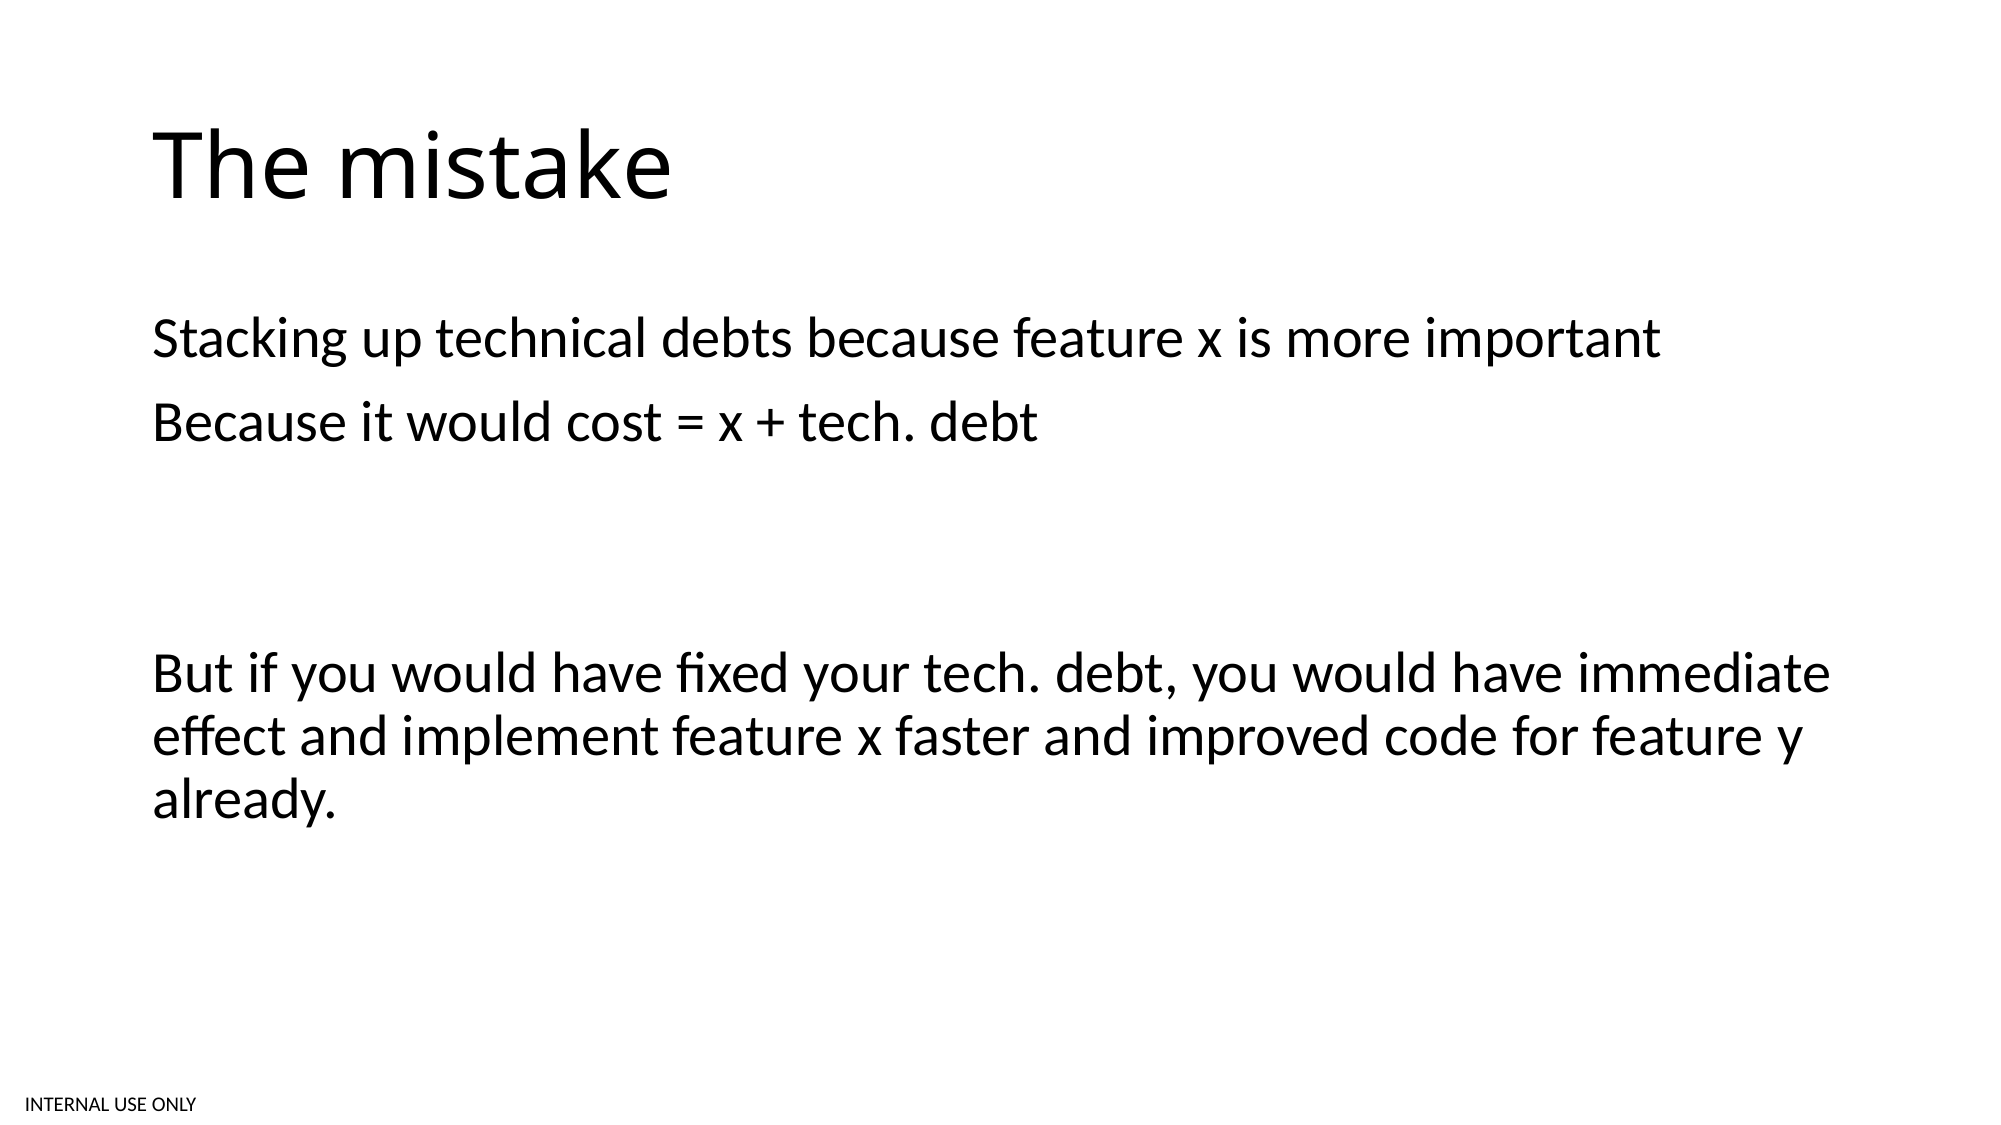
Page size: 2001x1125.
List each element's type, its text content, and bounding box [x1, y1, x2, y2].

list Stacking up technical debts because feature x is more important Because it would cost = x + tech. debt But if you would have fixed your tech. debt, you would have immediate effect and implement feature x faster and improved code for feature y already. [137, 299, 1863, 1014]
title The mistake [137, 59, 1863, 278]
